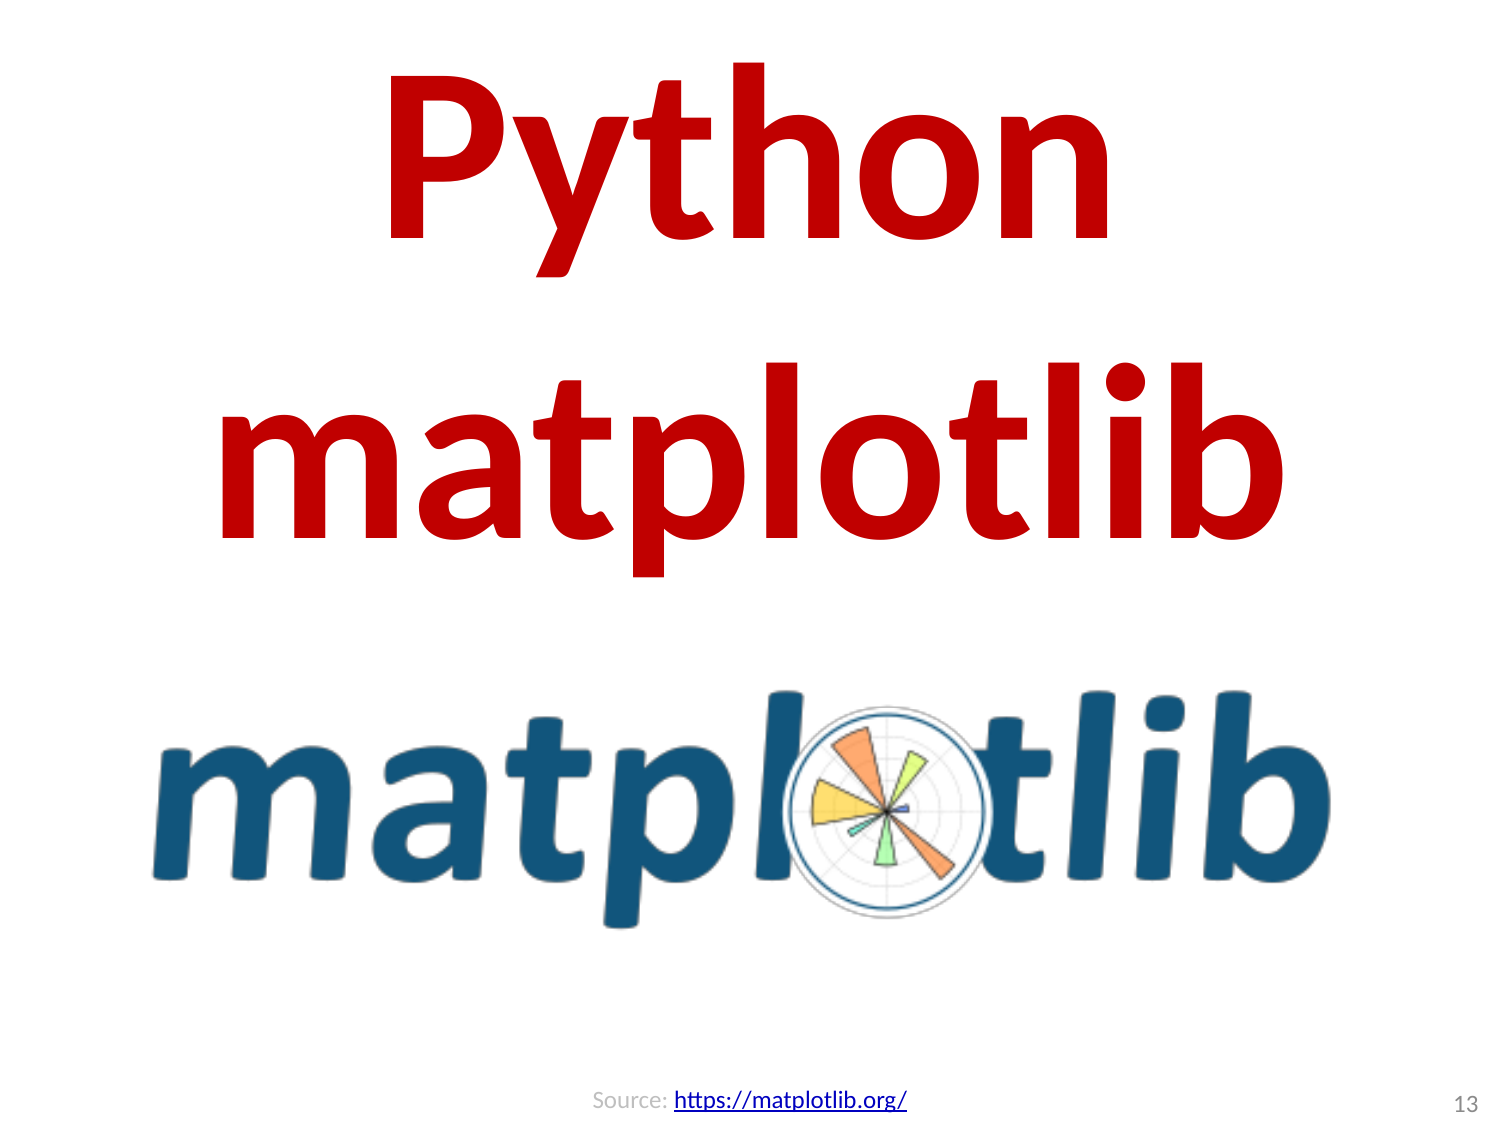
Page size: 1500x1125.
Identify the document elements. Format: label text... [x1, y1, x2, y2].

title Python matplotlib [75, 45, 1425, 533]
text_box Source: https://matplotlib.org/ [577, 1075, 923, 1121]
picture [102, 648, 1398, 960]
slide_number 13 [1399, 1083, 1494, 1122]
